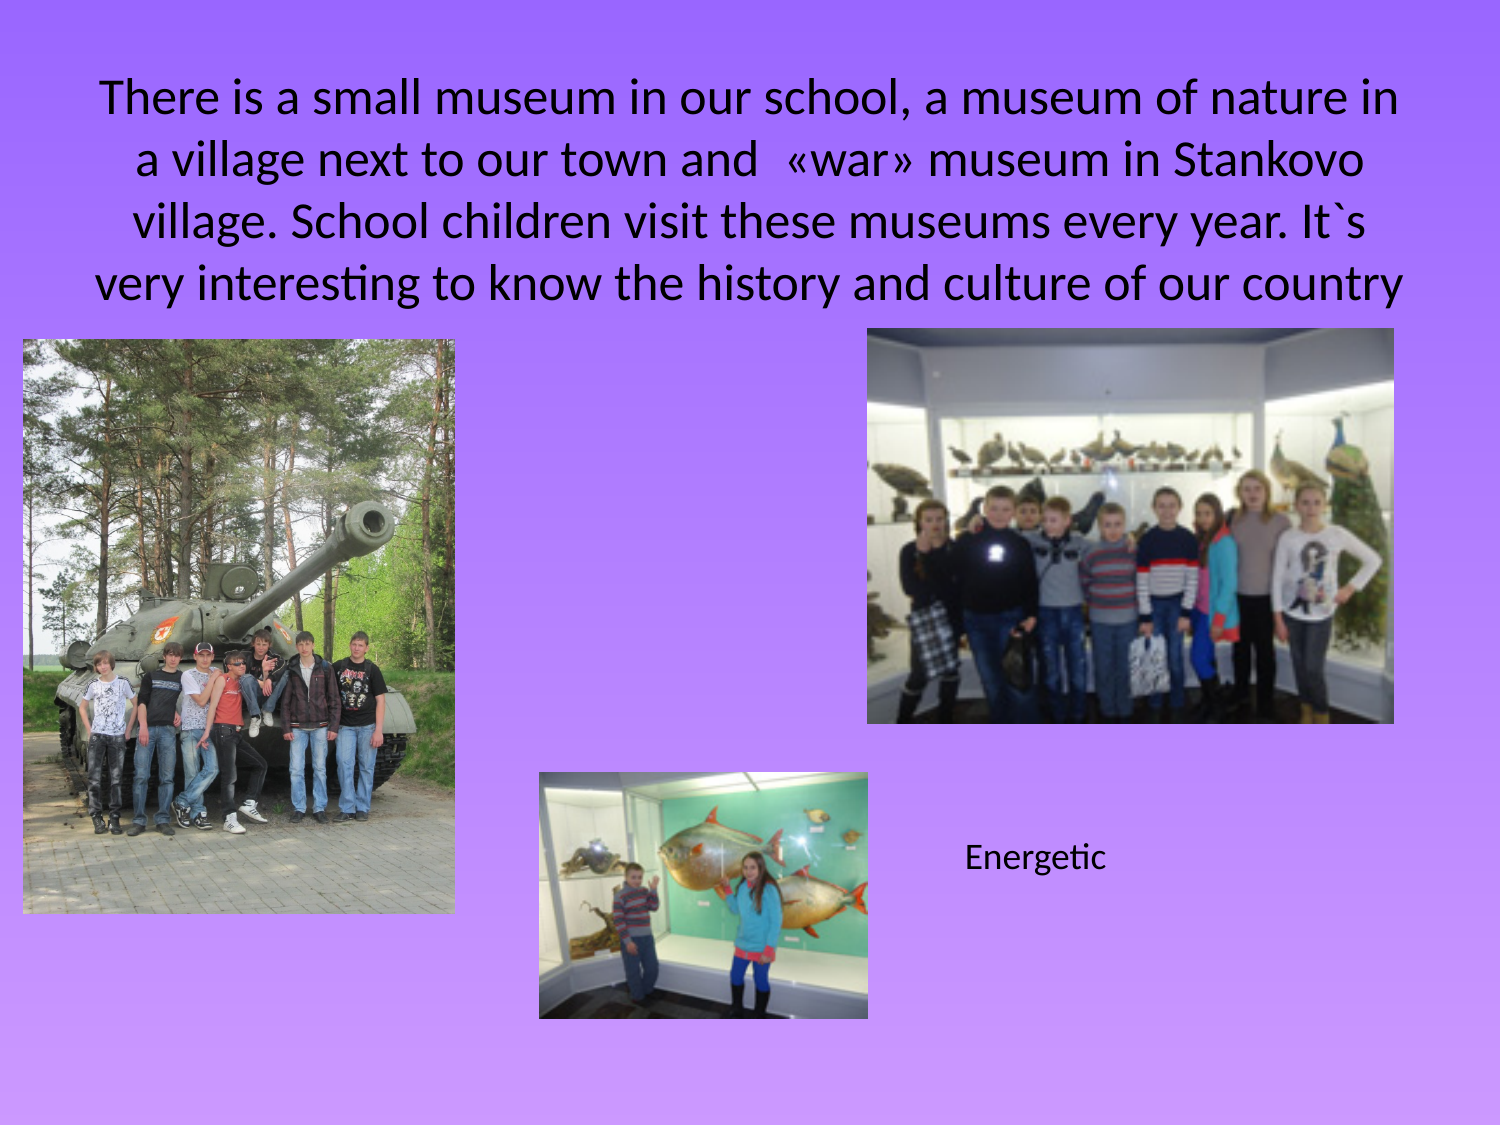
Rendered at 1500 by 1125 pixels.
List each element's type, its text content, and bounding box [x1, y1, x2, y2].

title There is a small museum in our school, a museum of nature in a village next to our town and «war» museum in Stankovo village. School children visit these museums every year. It`s very interesting to know the history and culture of our country [75, 45, 1425, 329]
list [23, 339, 455, 915]
text_box Energetic [950, 824, 1350, 885]
picture [866, 327, 1394, 724]
picture [538, 771, 868, 1019]
